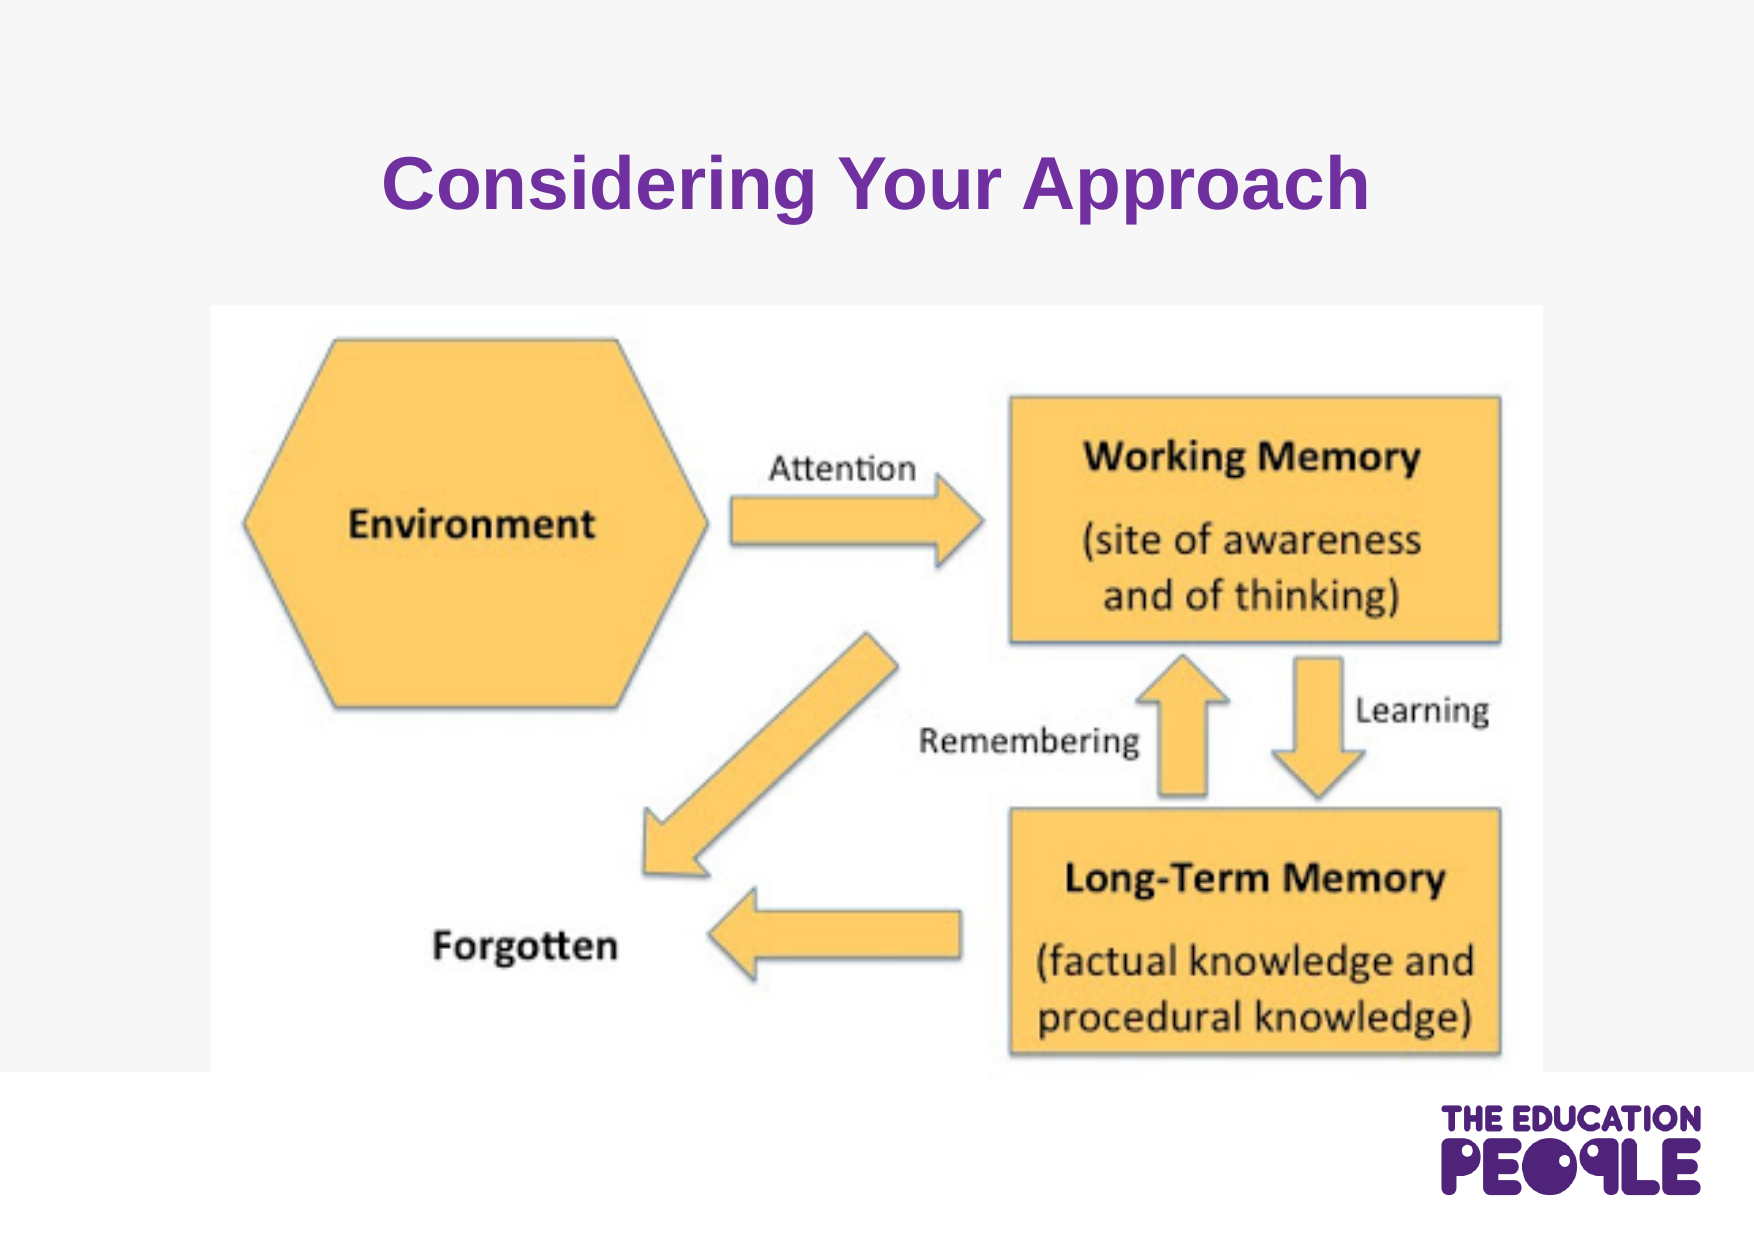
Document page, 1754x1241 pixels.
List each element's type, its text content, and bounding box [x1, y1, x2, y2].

title Considering Your Approach [131, 65, 1623, 306]
picture [0, 305, 1754, 1241]
